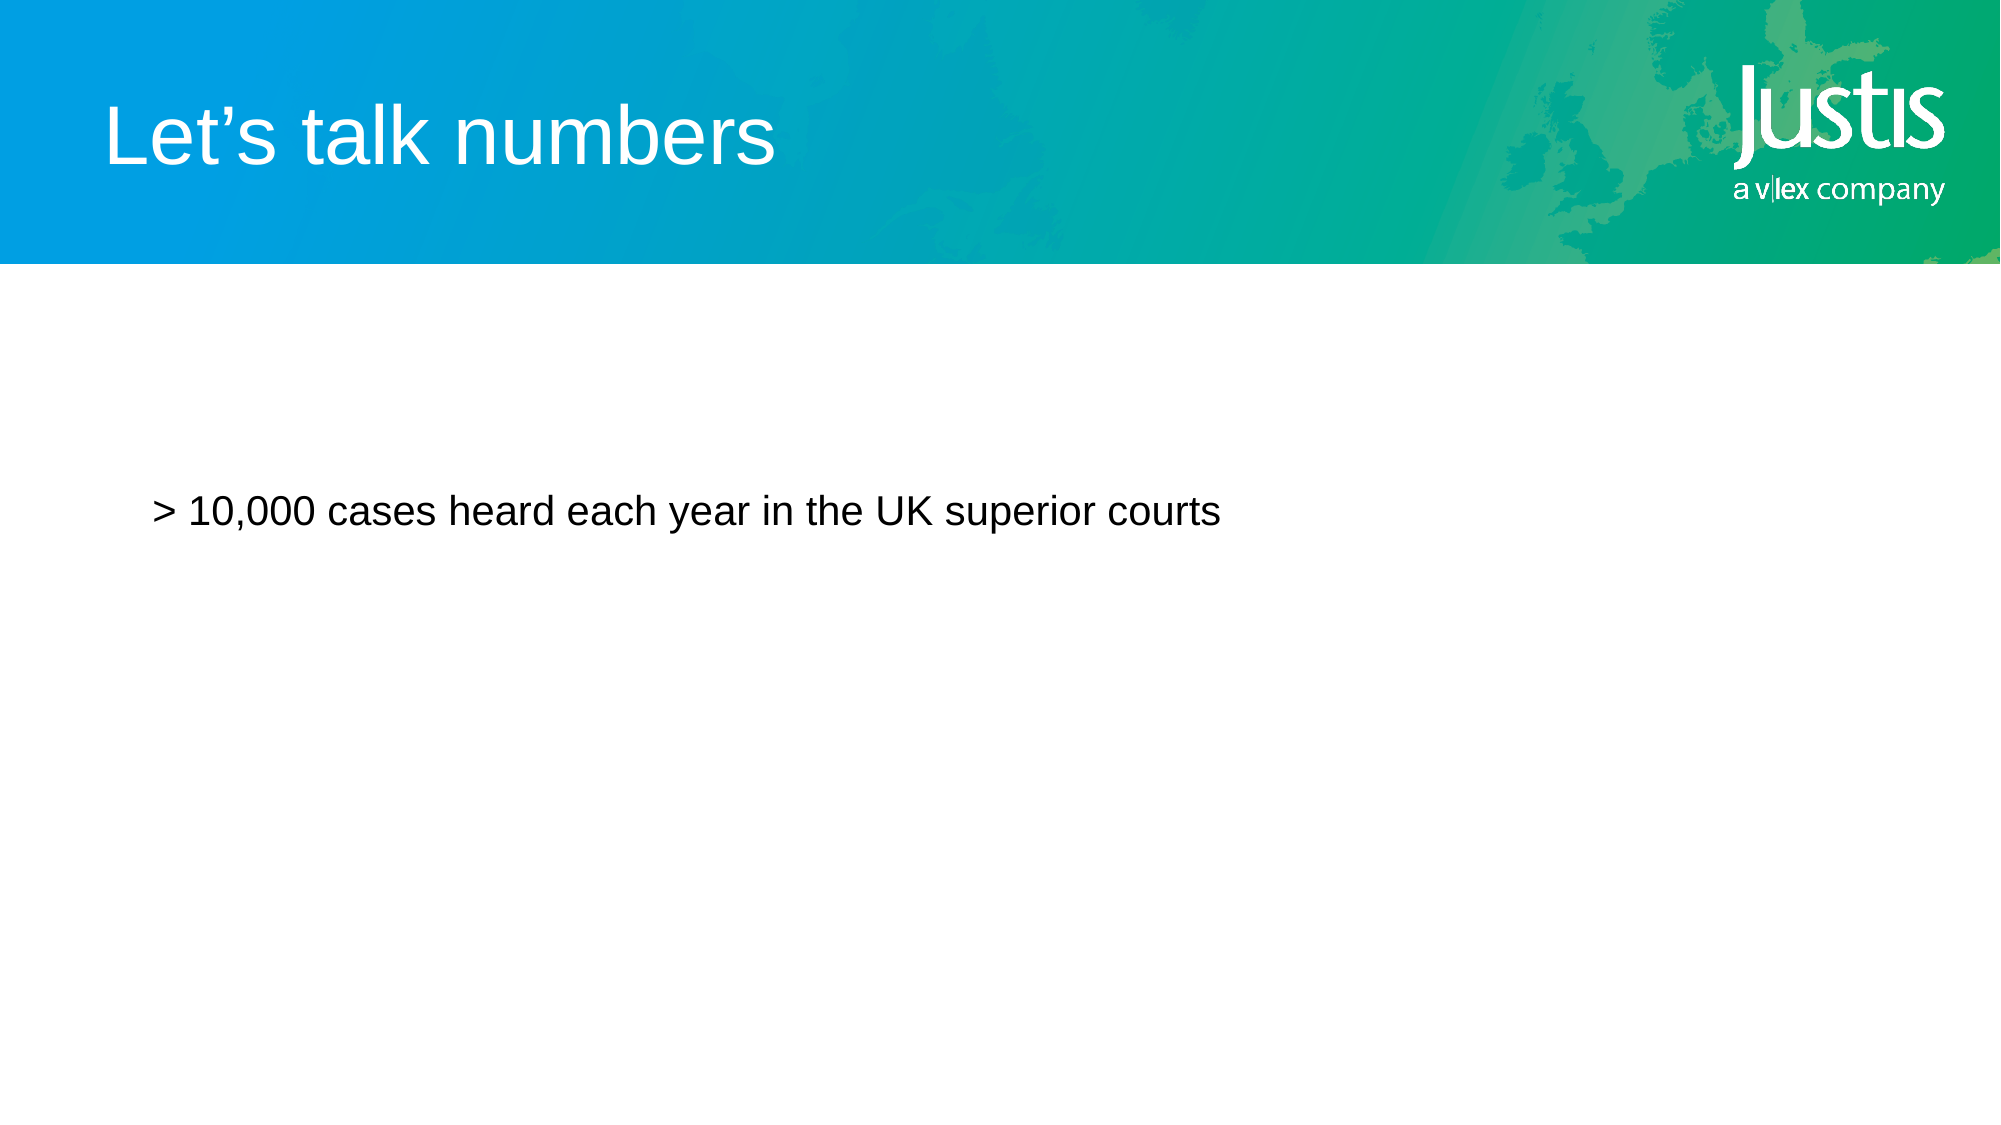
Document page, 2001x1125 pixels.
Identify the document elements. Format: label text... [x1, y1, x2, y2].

text_box > 10,000 cases heard each year in the UK superior courts [137, 476, 1897, 541]
picture [706, 0, 2000, 264]
title Let’s talk numbers [88, 66, 1626, 210]
